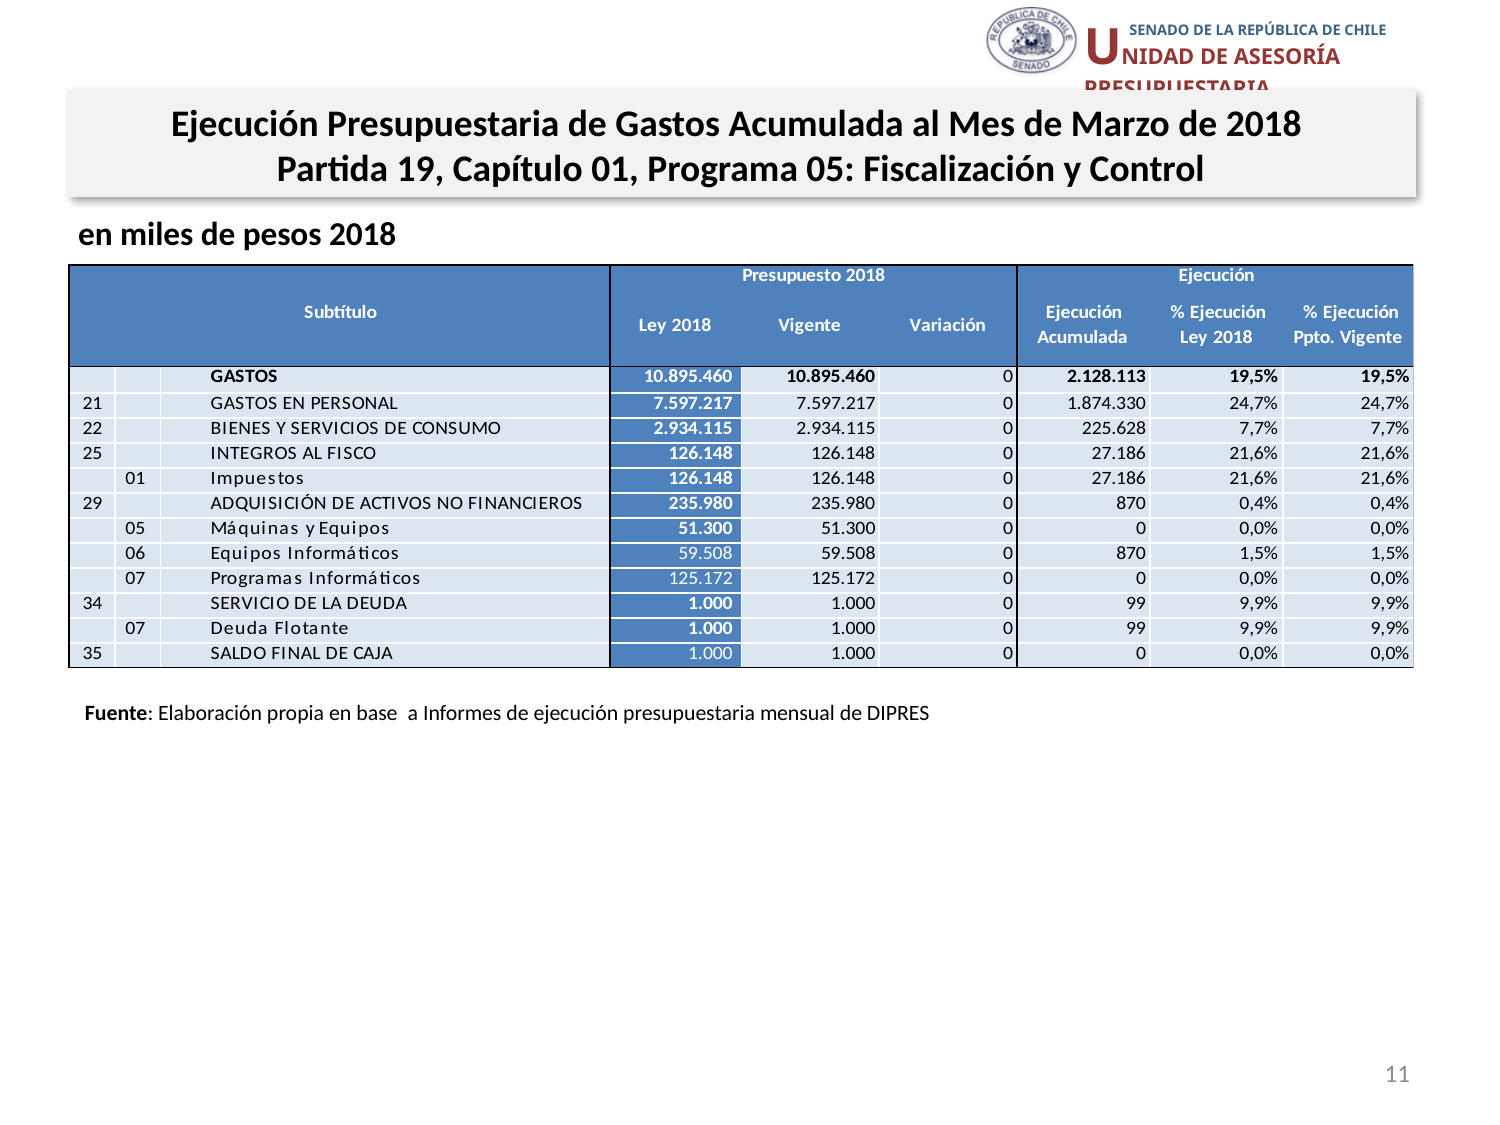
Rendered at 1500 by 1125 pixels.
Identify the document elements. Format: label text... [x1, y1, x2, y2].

text_box en miles de pesos 2018 [63, 204, 1414, 266]
picture [986, 7, 1079, 76]
footer Fuente: Elaboración propia en base a Informes de ejecución presupuestaria mensual de DIPRES [70, 691, 1450, 752]
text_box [67, 263, 1416, 670]
text_box Ejecución Presupuestaria de Gastos Acumulada al Mes de Marzo de 2018 Partida 19, Capítulo 01, Programa 05: Fiscalización y Control [67, 90, 1415, 197]
slide_number 11 [1074, 1042, 1425, 1103]
